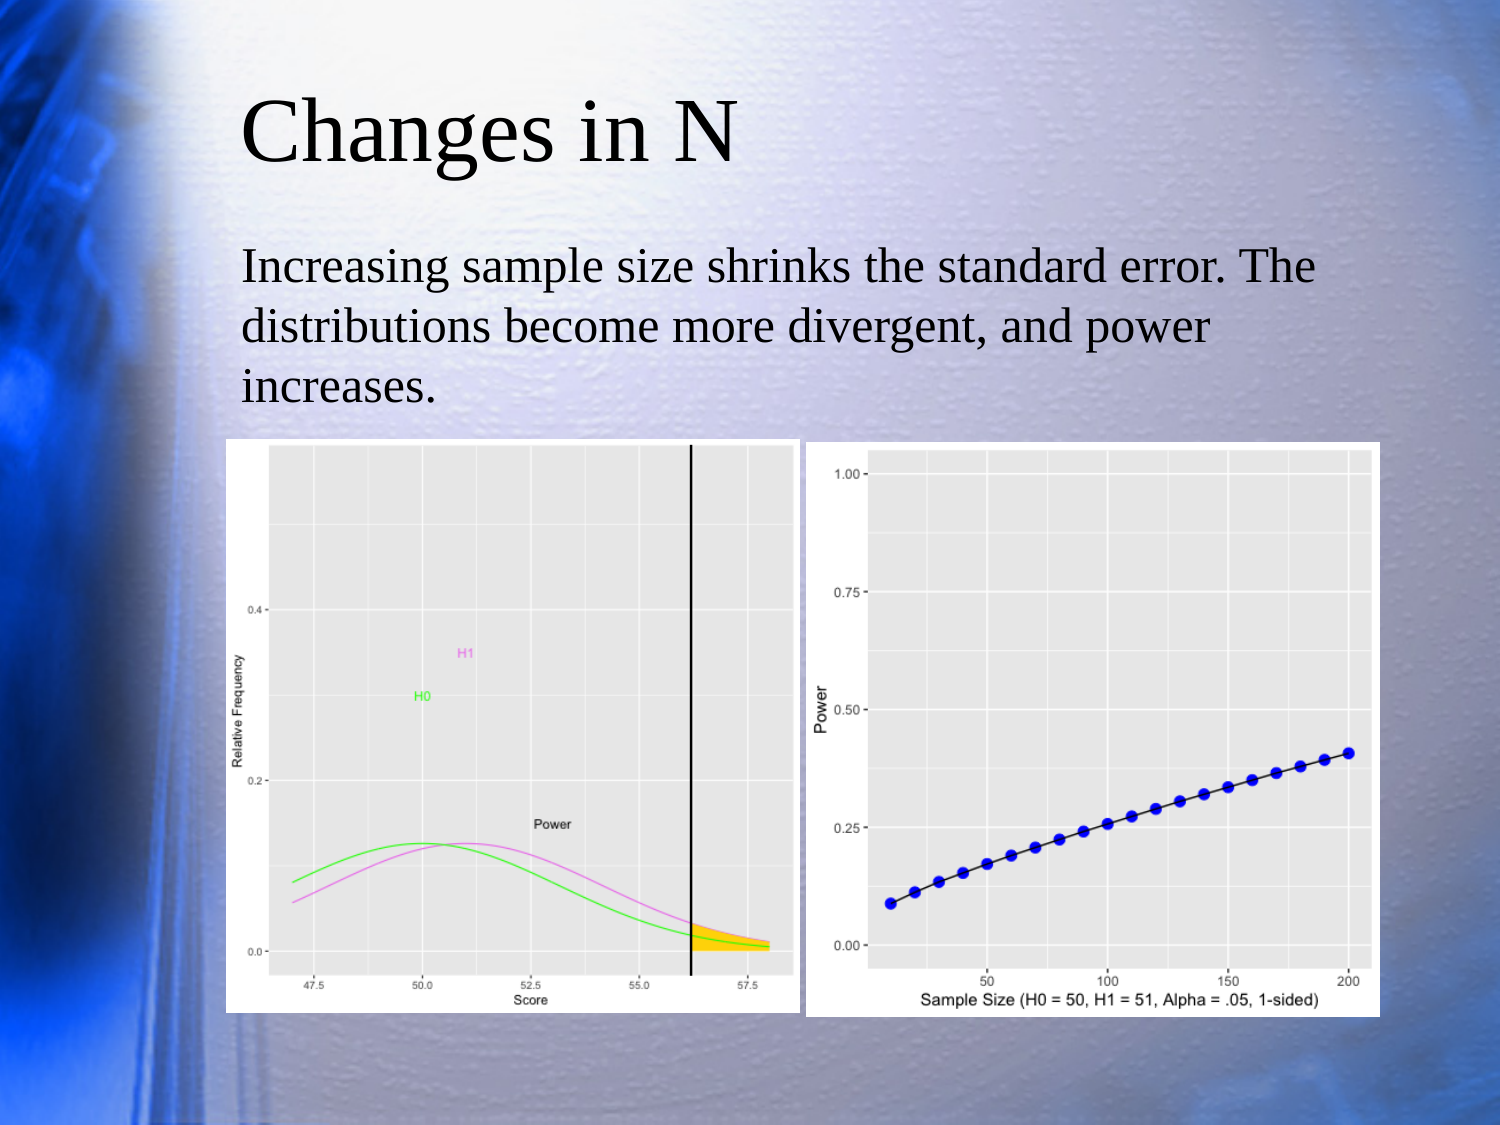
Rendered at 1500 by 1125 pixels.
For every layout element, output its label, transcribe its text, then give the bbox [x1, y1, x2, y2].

title Changes in N [225, 50, 1388, 200]
picture [0, 0, 1500, 1125]
text_box Increasing sample size shrinks the standard error. The distributions become more divergent, and power increases. [226, 224, 1402, 420]
